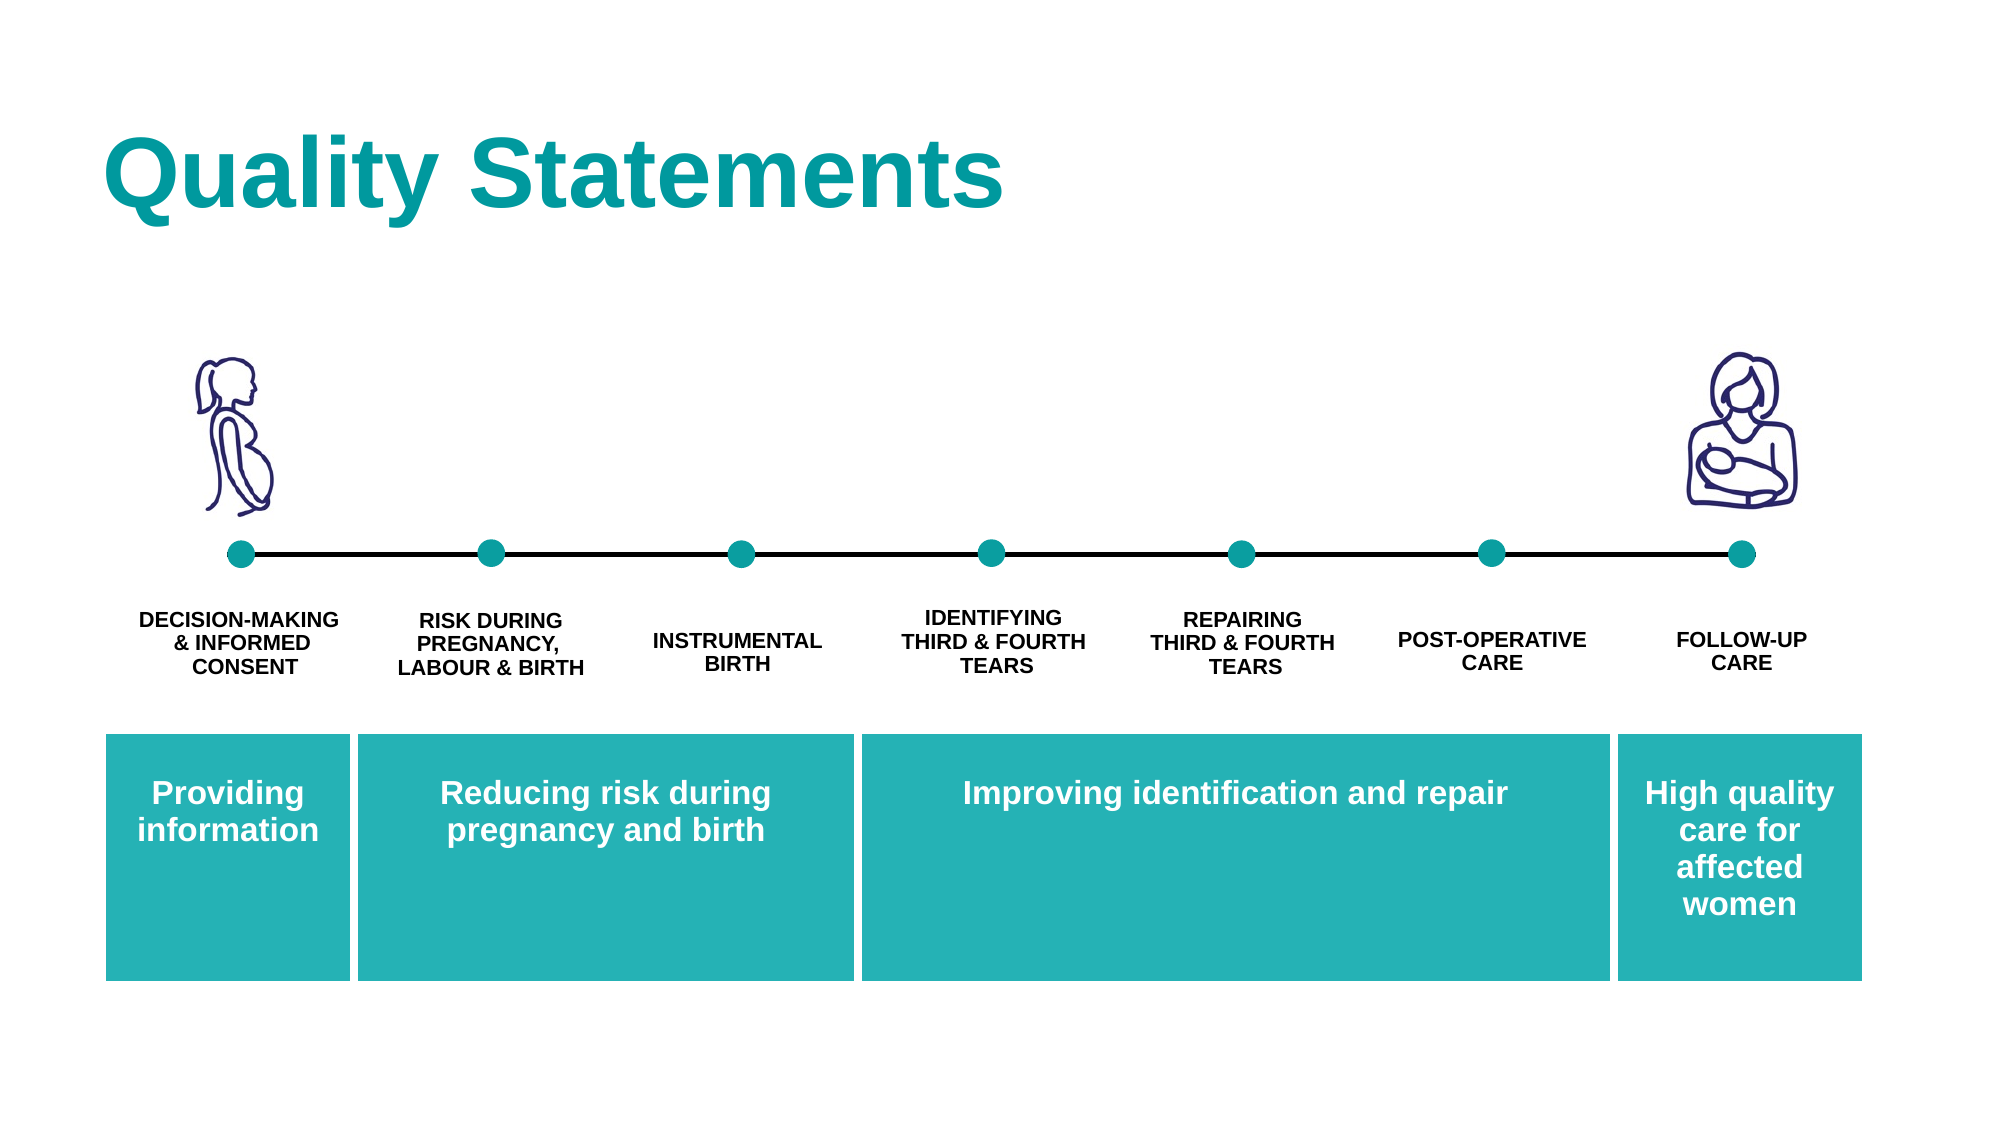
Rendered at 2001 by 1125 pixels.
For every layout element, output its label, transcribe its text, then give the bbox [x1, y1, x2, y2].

table_header Providing information [106, 734, 350, 981]
table_header Reducing risk during pregnancy and birth [358, 734, 854, 981]
picture [159, 335, 313, 526]
picture [1649, 344, 1835, 531]
text_box Quality Statements [102, 113, 1248, 311]
table_header High quality care for affected women [1618, 734, 1862, 981]
table_header Improving identification and repair [862, 734, 1610, 981]
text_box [30, 539, 1954, 663]
